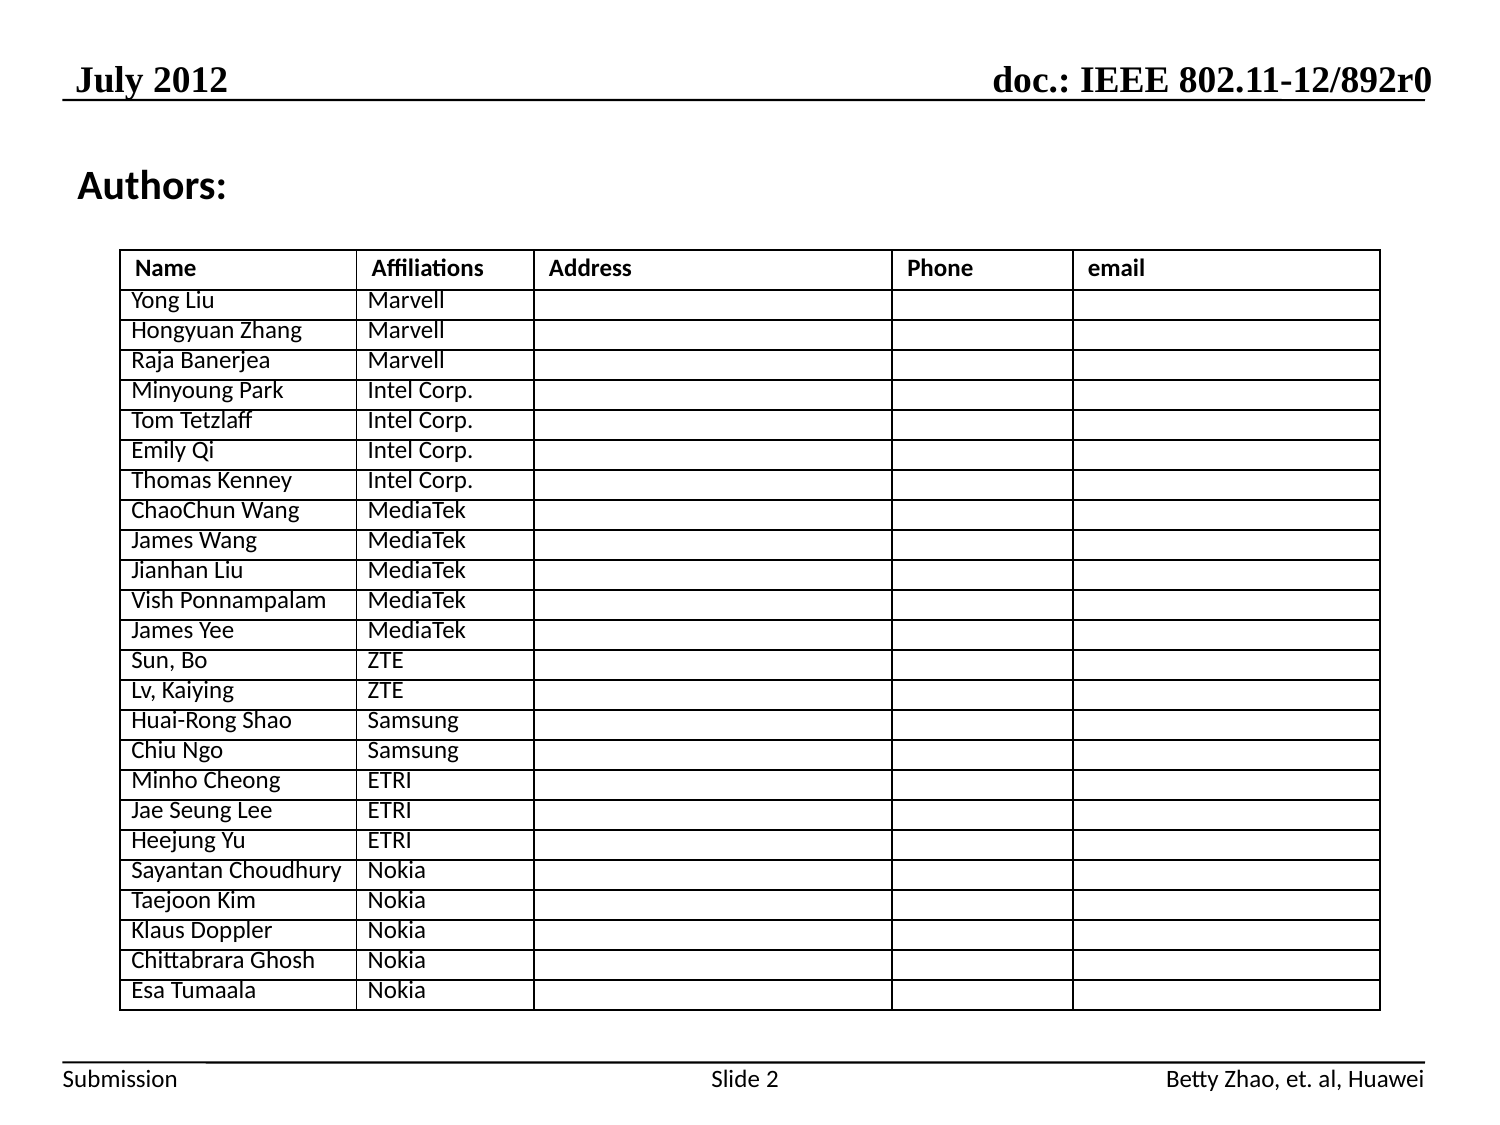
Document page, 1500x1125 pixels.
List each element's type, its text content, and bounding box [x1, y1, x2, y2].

table_cell [1074, 411, 1379, 439]
table_cell Thomas Kenney [121, 471, 356, 499]
table_cell [893, 771, 1072, 799]
table_header email [1074, 251, 1379, 289]
table_cell Jae Seung Lee [121, 801, 356, 829]
table_cell Samsung [357, 711, 533, 739]
table_cell MediaTek [357, 501, 533, 529]
table_cell [535, 591, 891, 619]
table_cell [893, 621, 1072, 649]
table_cell [1074, 771, 1379, 799]
table_cell MediaTek [357, 591, 533, 619]
table_cell Emily Qi [121, 441, 356, 469]
table_cell [535, 471, 891, 499]
table_cell [535, 801, 891, 829]
table_cell [535, 621, 891, 649]
table_header Name [121, 251, 356, 289]
table_cell [535, 981, 891, 1009]
table_cell Nokia [357, 891, 533, 919]
table_cell MediaTek [357, 621, 533, 649]
table_cell Yong Liu [121, 291, 356, 319]
table_cell [893, 561, 1072, 589]
table_cell [1074, 741, 1379, 769]
table_cell [893, 741, 1072, 769]
table_cell [535, 501, 891, 529]
table_cell [893, 321, 1072, 349]
table_cell [535, 321, 891, 349]
table_cell ZTE [357, 651, 533, 679]
table_cell [535, 681, 891, 709]
table_cell [1074, 921, 1379, 949]
table_cell [893, 501, 1072, 529]
table_cell Samsung [357, 741, 533, 769]
table_cell [893, 411, 1072, 439]
table_cell [535, 741, 891, 769]
table_cell MediaTek [357, 531, 533, 559]
table_cell Nokia [357, 951, 533, 979]
table_cell [535, 291, 891, 319]
table_cell [1074, 441, 1379, 469]
table_cell [1074, 561, 1379, 589]
table_cell [893, 861, 1072, 889]
table_cell Intel Corp. [357, 441, 533, 469]
table_cell [893, 711, 1072, 739]
table_cell [1074, 621, 1379, 649]
table_cell [893, 531, 1072, 559]
table_cell [1074, 951, 1379, 979]
table_cell [535, 921, 891, 949]
table_cell Chittabrara Ghosh [121, 951, 356, 979]
table_cell ETRI [357, 831, 533, 859]
table_cell [893, 891, 1072, 919]
table_cell [893, 831, 1072, 859]
table_cell [893, 381, 1072, 409]
table_cell Intel Corp. [357, 411, 533, 439]
table_cell [893, 441, 1072, 469]
table_cell Tom Tetzlaff [121, 411, 356, 439]
table_cell [893, 291, 1072, 319]
table_cell [893, 471, 1072, 499]
table_cell Taejoon Kim [121, 891, 356, 919]
table_cell Minho Cheong [121, 771, 356, 799]
table_cell Marvell [357, 321, 533, 349]
table_cell [893, 801, 1072, 829]
table_cell [535, 891, 891, 919]
table_header Address [535, 251, 891, 289]
table_cell Chiu Ngo [121, 741, 356, 769]
table_cell [893, 651, 1072, 679]
table_cell ETRI [357, 801, 533, 829]
table_cell [1074, 591, 1379, 619]
table_cell Raja Banerjea [121, 351, 356, 379]
table_cell [535, 951, 891, 979]
table_cell [1074, 861, 1379, 889]
table_cell Marvell [357, 291, 533, 319]
table_cell [535, 651, 891, 679]
table_cell [535, 381, 891, 409]
table_cell Intel Corp. [357, 471, 533, 499]
table_cell [1074, 351, 1379, 379]
table_cell [893, 981, 1072, 1009]
table_cell [893, 921, 1072, 949]
table_cell ETRI [357, 771, 533, 799]
table_header Affiliations [357, 251, 533, 289]
table_cell Intel Corp. [357, 381, 533, 409]
table_cell [535, 351, 891, 379]
table_cell Nokia [357, 981, 533, 1009]
table_cell [1074, 471, 1379, 499]
table_cell Marvell [357, 351, 533, 379]
table_cell [535, 861, 891, 889]
table_cell Huai-Rong Shao [121, 711, 356, 739]
table_header Phone [893, 251, 1072, 289]
table_cell [1074, 681, 1379, 709]
table_cell [1074, 981, 1379, 1009]
table_cell Minyoung Park [121, 381, 356, 409]
table_cell Hongyuan Zhang [121, 321, 356, 349]
table_cell Lv, Kaiying [121, 681, 356, 709]
table_cell [1074, 321, 1379, 349]
table_cell [1074, 831, 1379, 859]
table_cell ChaoChun Wang [121, 501, 356, 529]
table_cell James Wang [121, 531, 356, 559]
table_cell Jianhan Liu [121, 561, 356, 589]
table_cell ZTE [357, 681, 533, 709]
table_cell Sun, Bo [121, 651, 356, 679]
table_cell [535, 531, 891, 559]
table_cell [893, 681, 1072, 709]
table_cell [535, 441, 891, 469]
table_cell [1074, 531, 1379, 559]
table_cell Heejung Yu [121, 831, 356, 859]
table_cell [1074, 381, 1379, 409]
table_cell Nokia [357, 921, 533, 949]
table_cell [1074, 711, 1379, 739]
table_cell [1074, 501, 1379, 529]
table_cell [535, 411, 891, 439]
table_cell [1074, 891, 1379, 919]
table_cell [1074, 801, 1379, 829]
table_cell [893, 351, 1072, 379]
text_box Betty Zhao, et. al, Huawei [1149, 1062, 1425, 1093]
table_cell James Yee [121, 621, 356, 649]
table_cell [535, 711, 891, 739]
table_cell Klaus Doppler [121, 921, 356, 949]
table_cell Vish Ponnampalam [121, 591, 356, 619]
table_cell MediaTek [357, 561, 533, 589]
table_cell [1074, 651, 1379, 679]
table_cell Esa Tumaala [121, 981, 356, 1009]
table_cell [535, 561, 891, 589]
table_cell [535, 771, 891, 799]
table_cell [893, 591, 1072, 619]
slide_number Slide 2 [702, 1061, 788, 1093]
table_cell [893, 951, 1072, 979]
table_cell [535, 831, 891, 859]
table_cell [1074, 291, 1379, 319]
text_box Authors: [62, 149, 300, 213]
table_cell Nokia [357, 861, 533, 889]
table_cell Sayantan Choudhury [121, 861, 356, 889]
